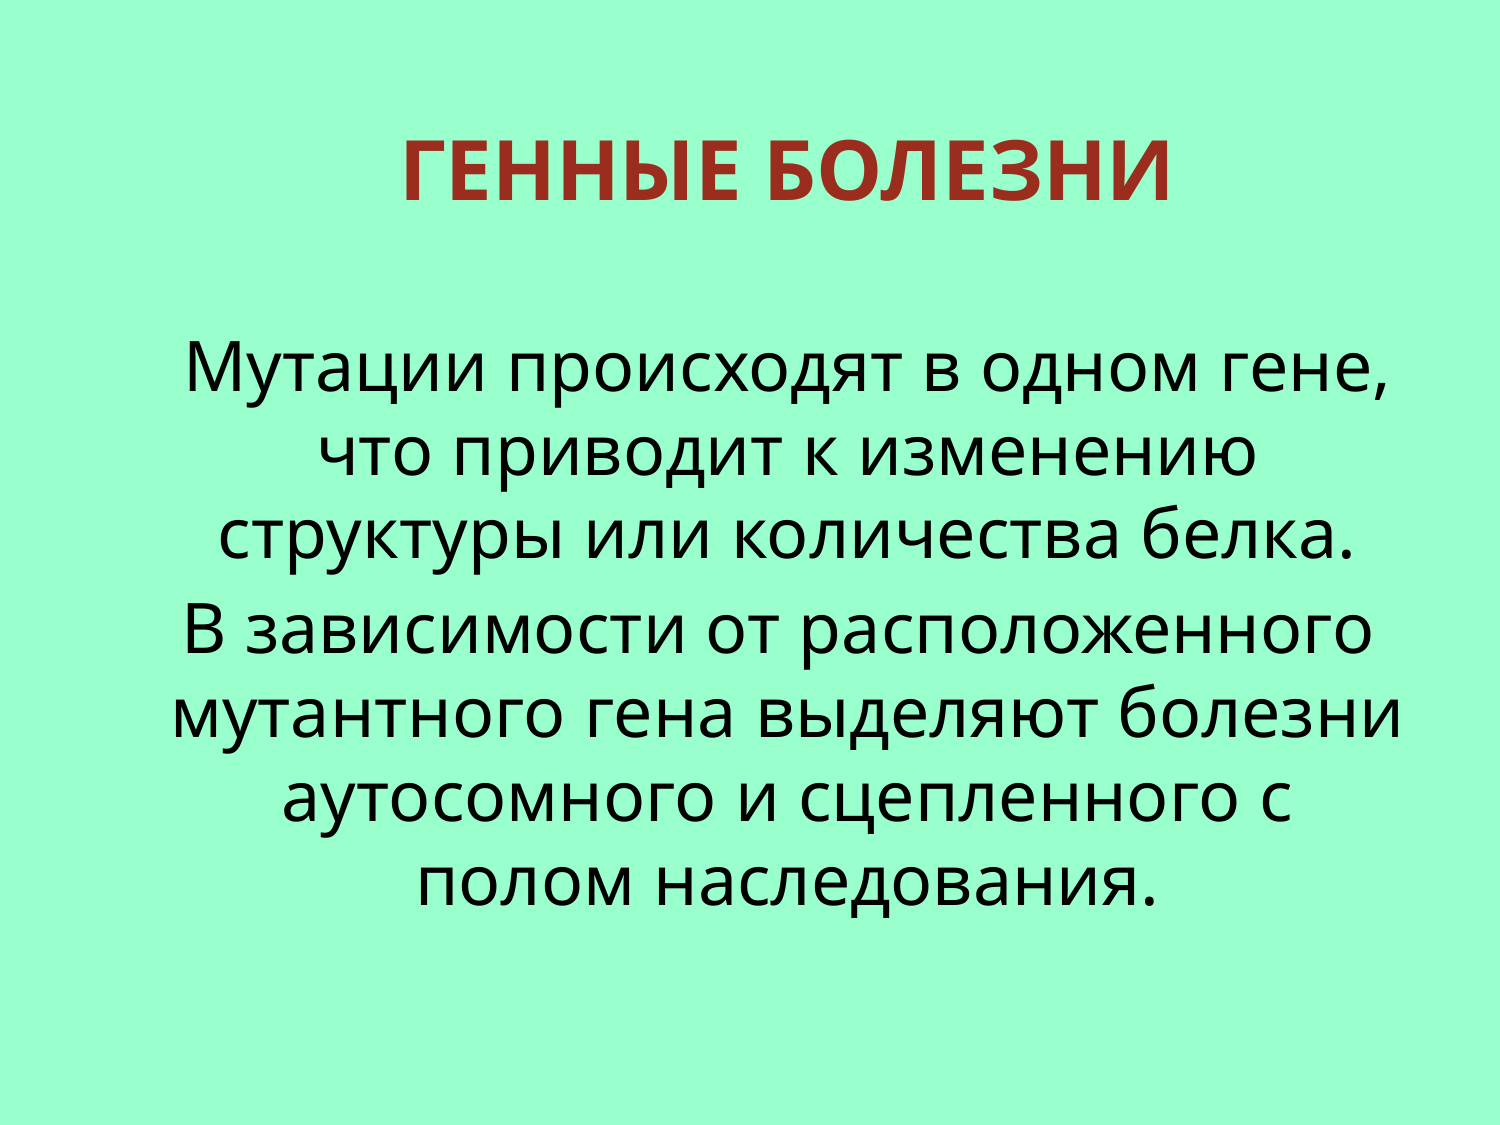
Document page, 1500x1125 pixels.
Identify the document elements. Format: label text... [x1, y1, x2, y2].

list Мутации происходят в одном гене, что приводит к изменению структуры или количества белка. В зависимости от расположенного мутантного гена выделяют болезни аутосомного и сцепленного с полом наследования. [150, 314, 1425, 988]
title ГЕННЫЕ БОЛЕЗНИ [150, 45, 1425, 233]
